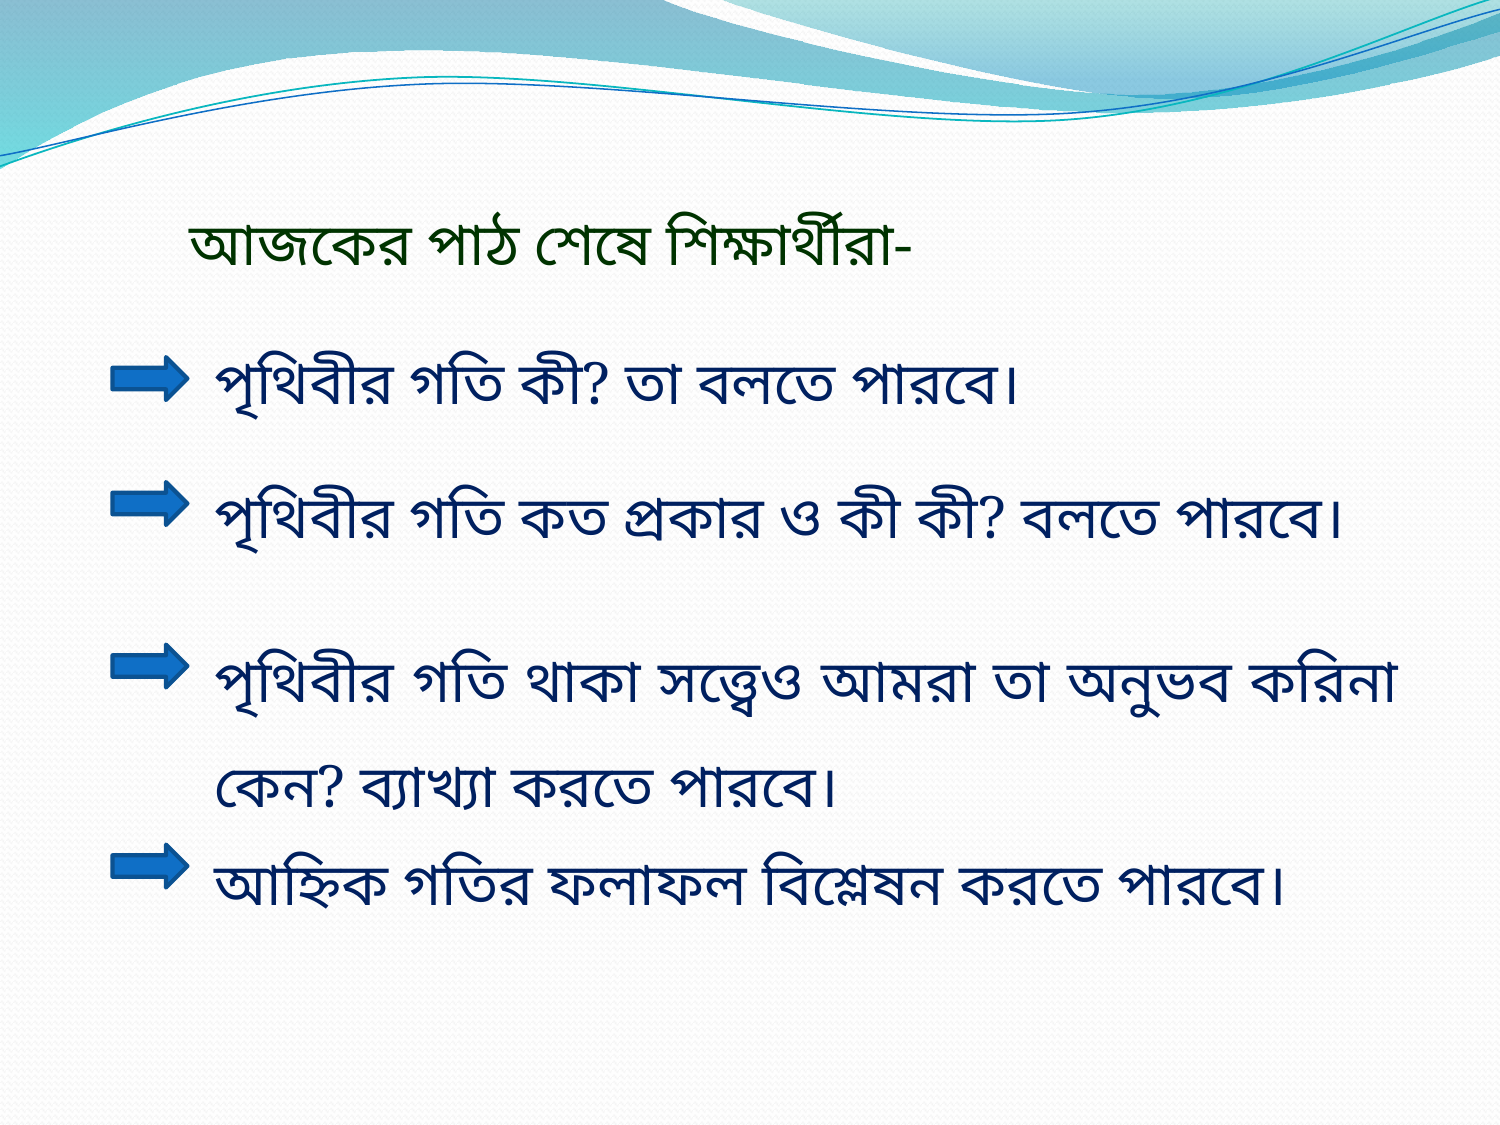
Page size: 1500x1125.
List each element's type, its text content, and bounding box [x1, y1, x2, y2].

text_box পৃথিবীর গতি কত প্রকার ও কী কী? বলতে পারবে। [200, 472, 1438, 558]
text_box [110, 642, 190, 690]
text_box আহ্নিক গতির ফলাফল বিশ্লেষন করতে পারবে। [200, 839, 1363, 924]
text_box আজকের পাঠ শেষে শিক্ষার্থীরা- [174, 200, 1338, 285]
text_box পৃথিবীর গতি কী? তা বলতে পারবে। [200, 339, 1363, 424]
text_box পৃথিবীর গতি থাকা সত্ত্বেও আমরা তা অনুভব করিনা কেন? ব্যাখ্যা করতে পারবে। [199, 601, 1413, 827]
text_box [110, 355, 190, 402]
text_box [110, 480, 190, 527]
text_box [110, 842, 190, 890]
